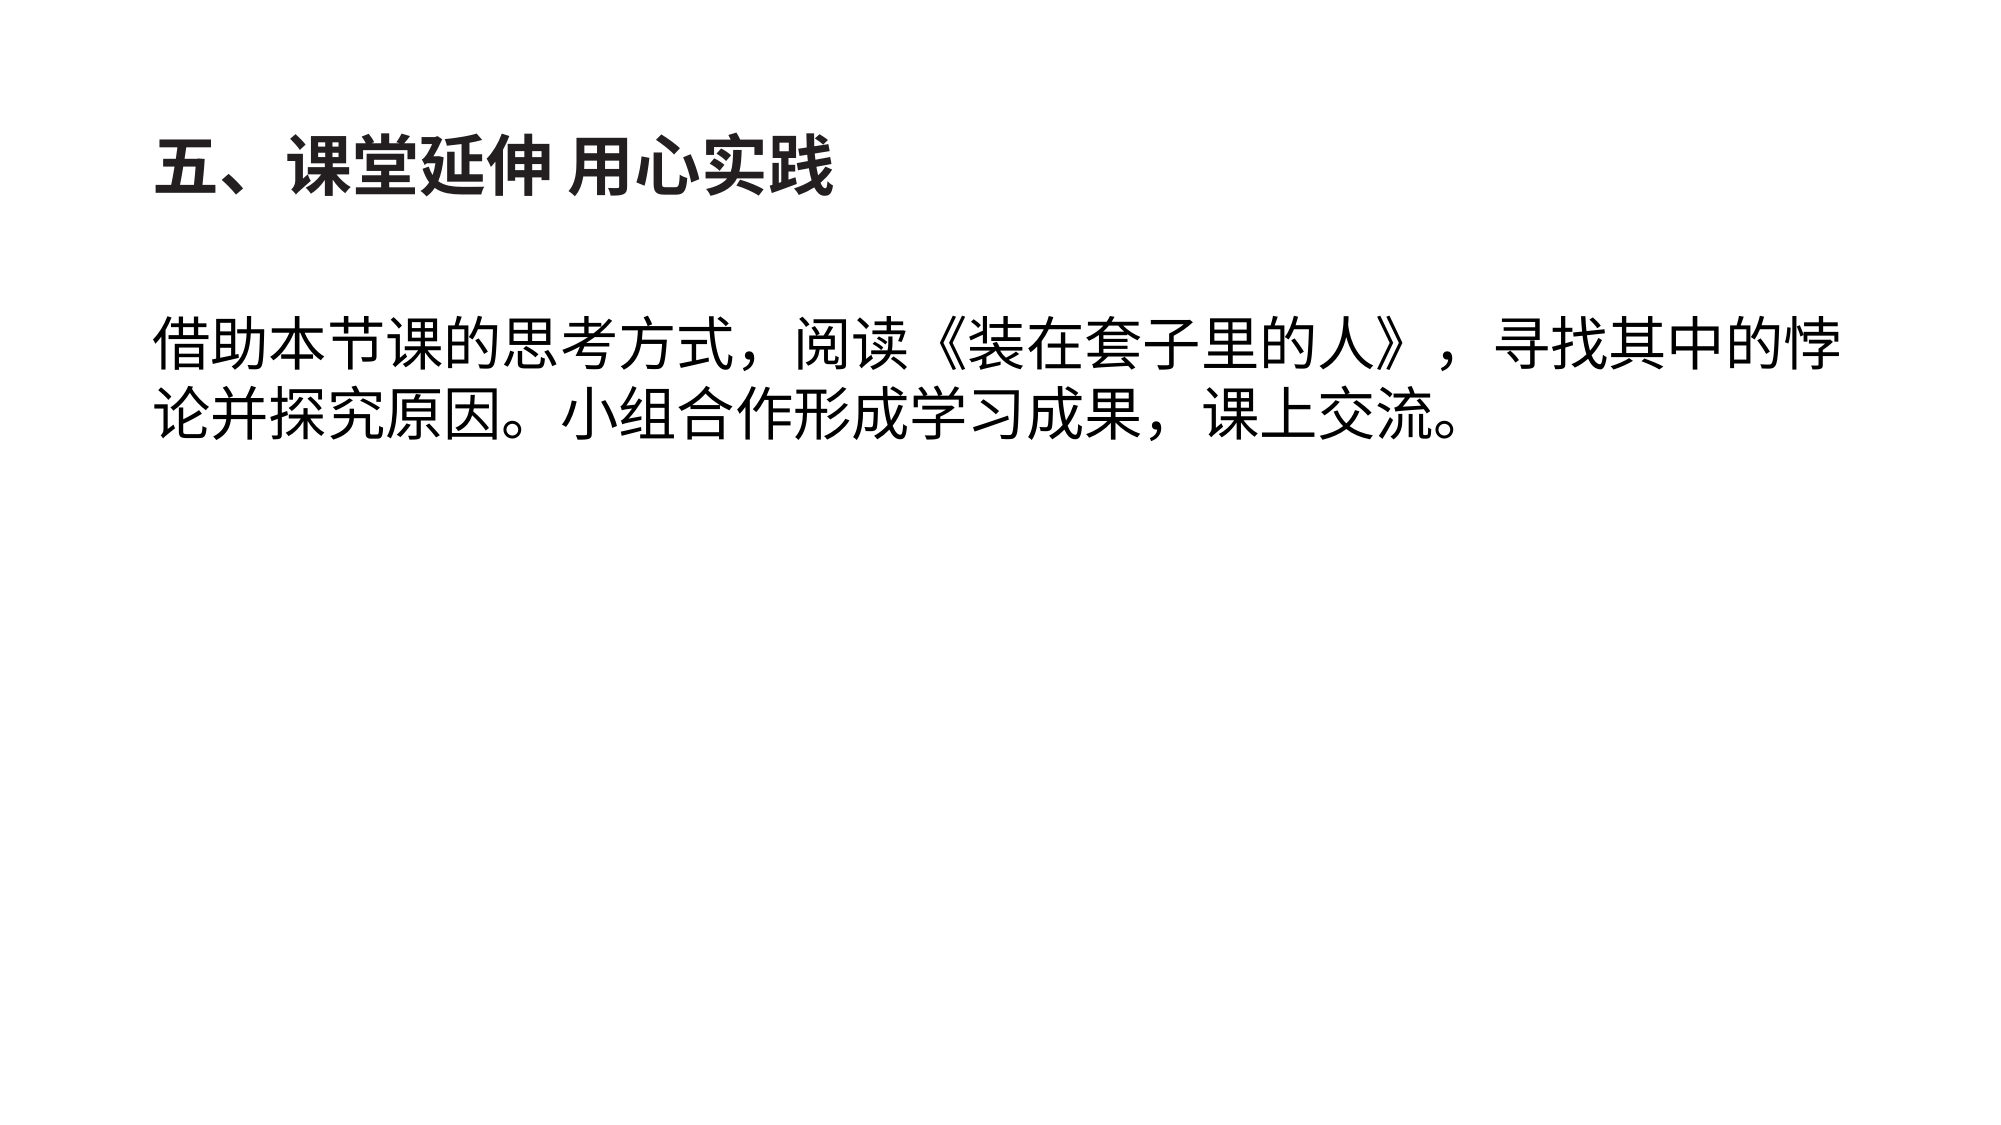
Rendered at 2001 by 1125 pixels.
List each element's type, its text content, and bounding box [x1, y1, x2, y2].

title 五、课堂延伸 用心实践 [137, 59, 1863, 278]
list 借助本节课的思考方式，阅读《装在套子里的人》，寻找其中的悖论并探究原因。小组合作形成学习成果，课上交流。 [137, 299, 1863, 1014]
